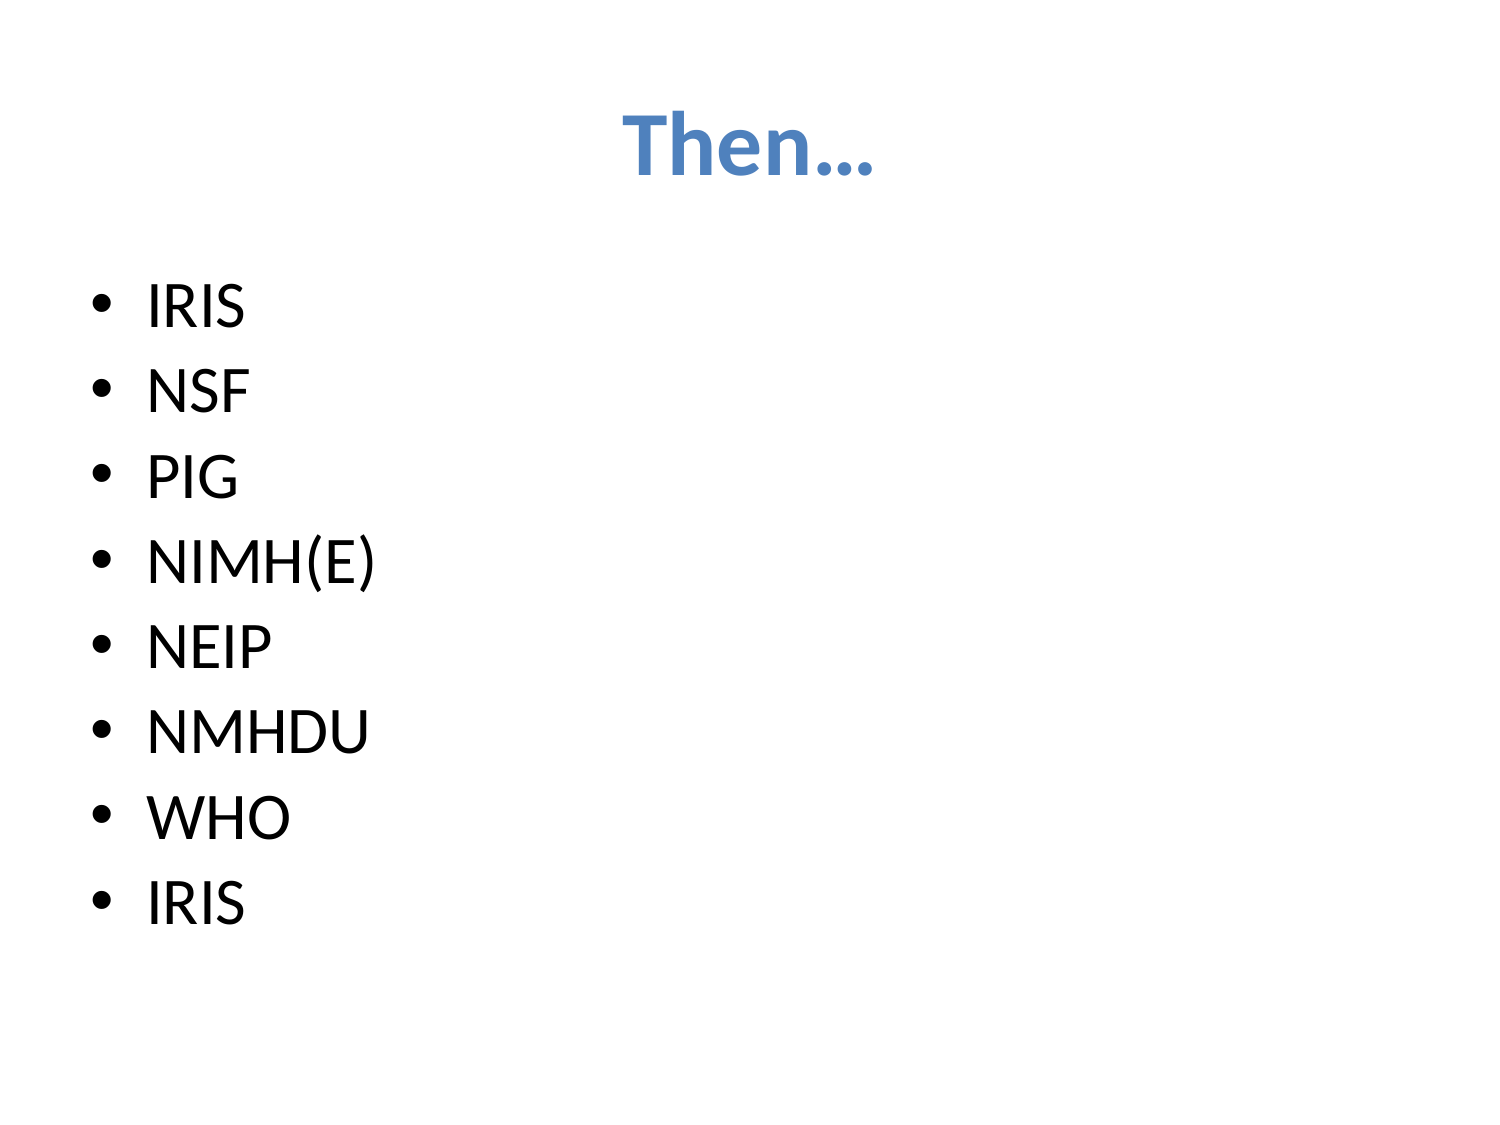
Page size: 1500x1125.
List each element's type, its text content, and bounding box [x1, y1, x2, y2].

list IRIS NSF PIG NIMH(E) NEIP NMHDU WHO IRIS [74, 262, 1426, 1006]
title Then… [74, 44, 1426, 233]
